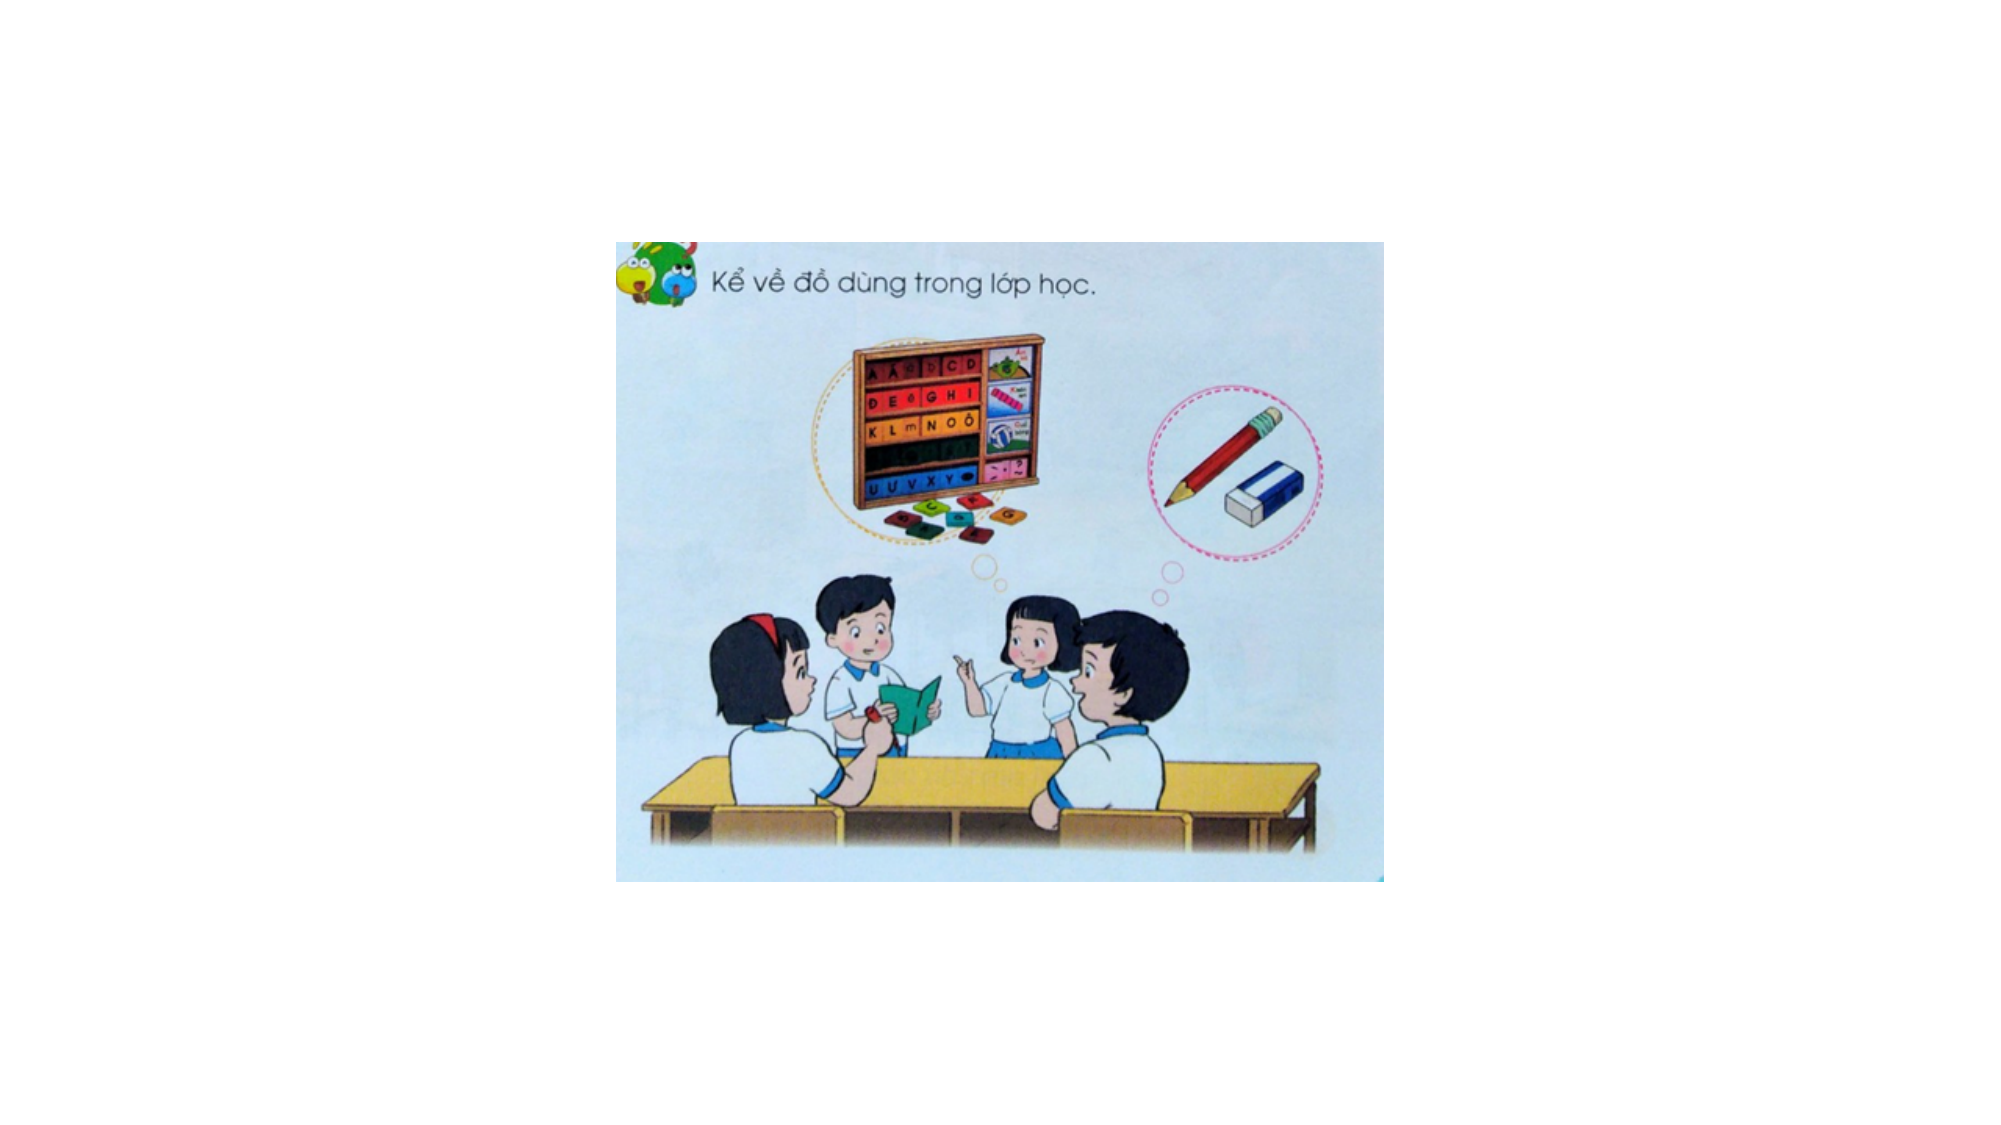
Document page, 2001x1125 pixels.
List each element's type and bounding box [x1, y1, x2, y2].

picture [616, 242, 1384, 883]
